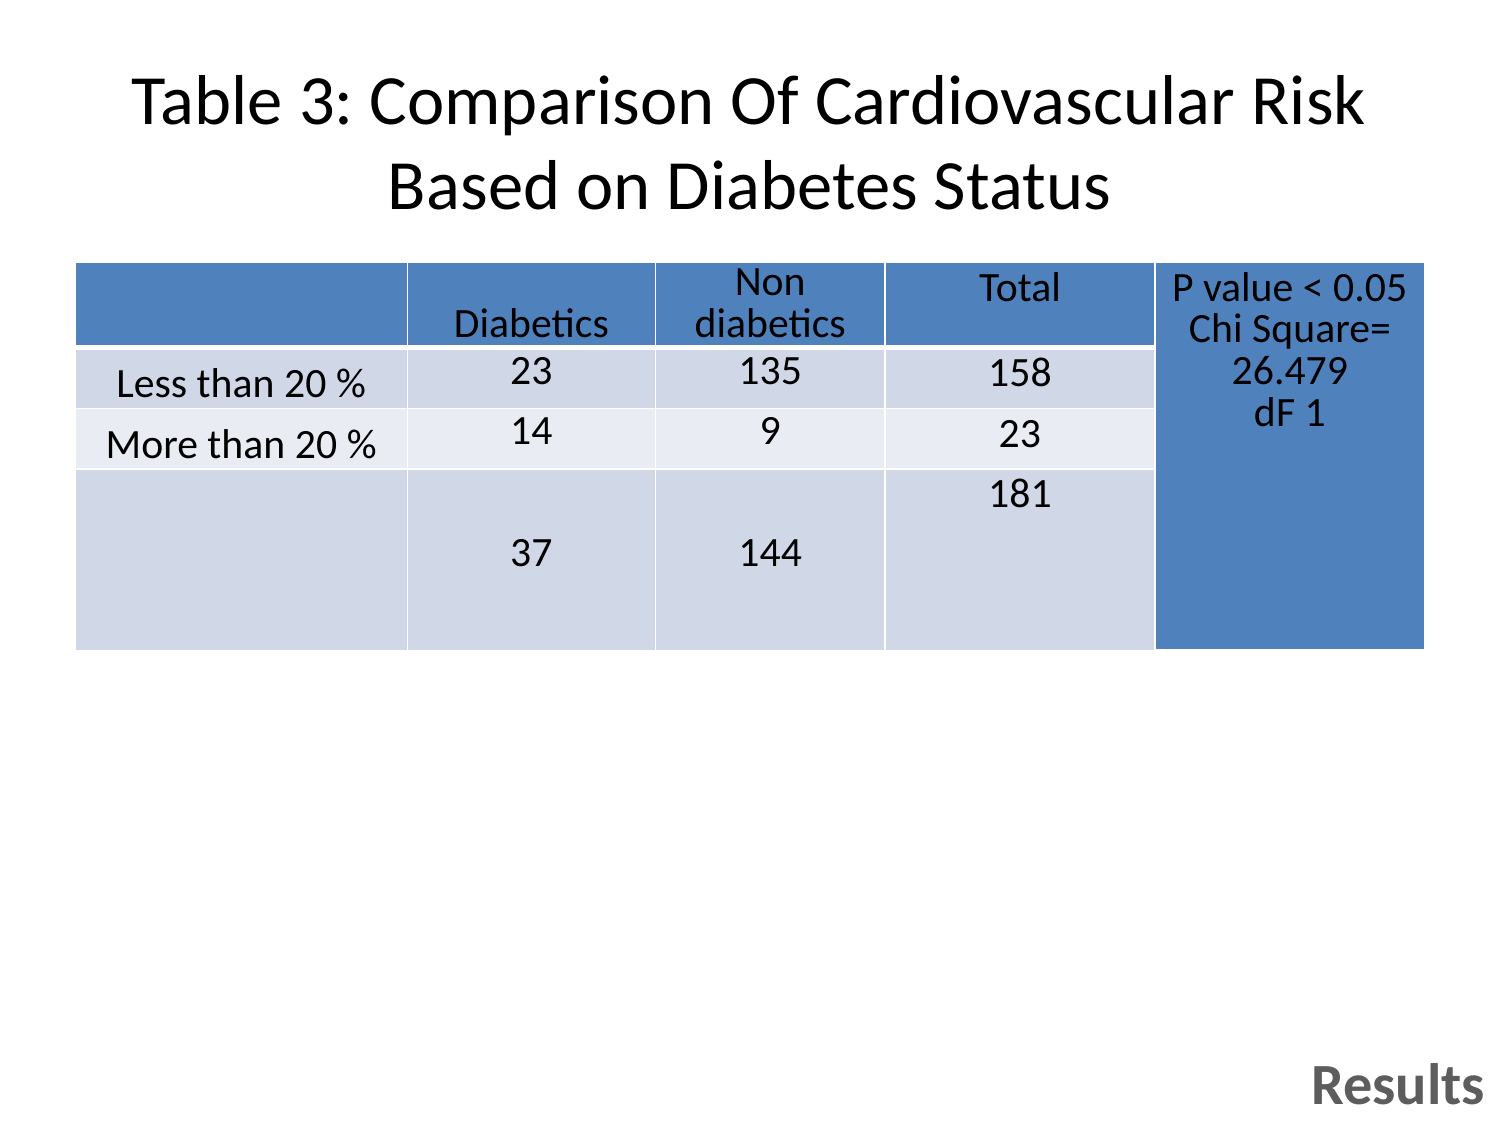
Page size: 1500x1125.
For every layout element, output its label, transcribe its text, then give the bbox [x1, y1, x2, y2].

table_cell 181 [886, 470, 1154, 650]
table_cell More than 20 % [76, 409, 407, 468]
table_header P value < 0.05 Chi Square= 26.479 dF 1 [1156, 263, 1424, 649]
table_cell 37 [408, 470, 655, 650]
table_cell [76, 470, 407, 650]
table_cell 135 [656, 350, 884, 408]
table_cell 23 [886, 409, 1154, 468]
table_cell 158 [886, 350, 1154, 408]
table_header [76, 263, 407, 345]
table_header Total [886, 263, 1154, 345]
table_header Diabetics [408, 263, 655, 345]
table_cell 23 [408, 350, 655, 408]
table_header Non diabetics [656, 263, 884, 345]
title Table 3: Comparison Of Cardiovascular Risk Based on Diabetes Status [75, 45, 1425, 233]
table_cell 14 [408, 409, 655, 468]
text_box Results [0, 1039, 1500, 1124]
table_cell 144 [656, 470, 884, 650]
table_cell Less than 20 % [76, 350, 407, 408]
table_cell 9 [656, 409, 884, 468]
